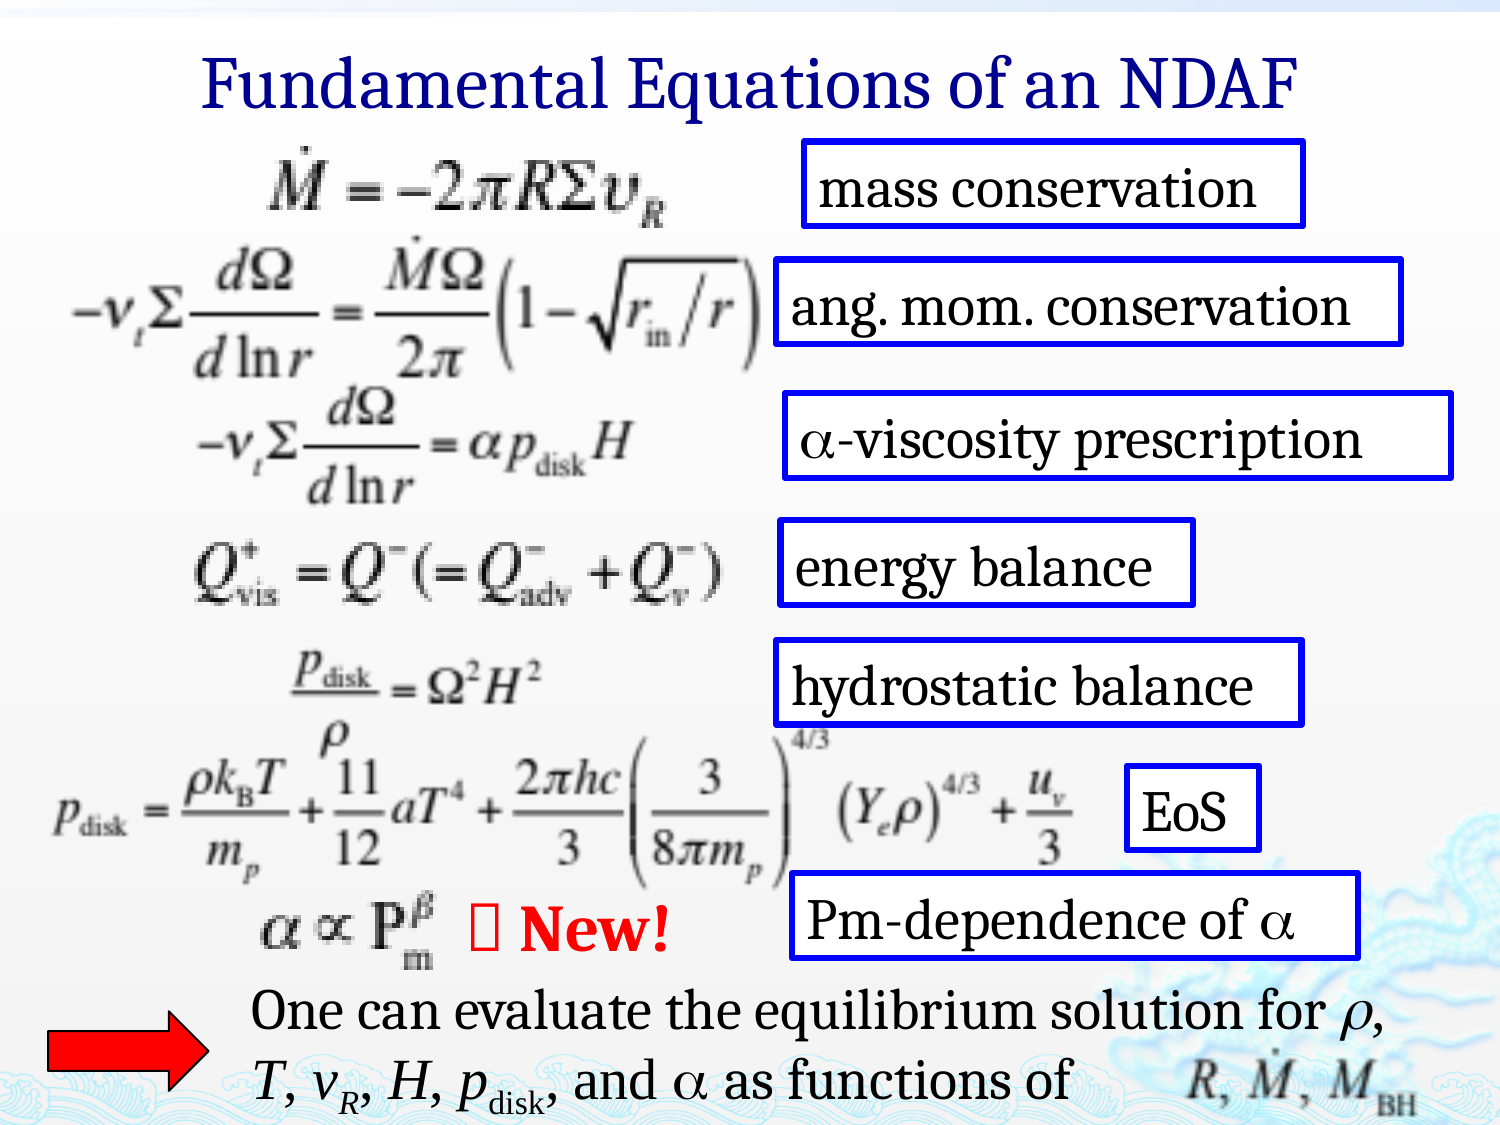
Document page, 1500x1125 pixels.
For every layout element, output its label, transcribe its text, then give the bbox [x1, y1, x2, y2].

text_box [258, 133, 669, 225]
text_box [65, 225, 765, 384]
text_box mass conservation [803, 141, 1303, 227]
text_box Pm-dependence of a [791, 873, 1358, 959]
text_box [47, 1010, 210, 1092]
title Fundamental Equations of an NDAF [75, 9, 1425, 149]
text_box EoS [1126, 765, 1260, 851]
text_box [1176, 1039, 1429, 1122]
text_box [190, 367, 638, 509]
text_box One can evaluate the equilibrium solution for r, T, vR, H, pdisk, and a as functions of [236, 964, 1425, 1125]
text_box a-viscosity prescription [784, 393, 1451, 478]
text_box  New! [450, 892, 728, 973]
text_box energy balance [780, 520, 1193, 605]
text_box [284, 623, 549, 765]
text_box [45, 718, 1080, 892]
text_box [252, 892, 443, 975]
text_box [186, 517, 728, 617]
text_box ang. mom. conservation [776, 259, 1402, 345]
text_box hydrostatic balance [776, 639, 1302, 725]
